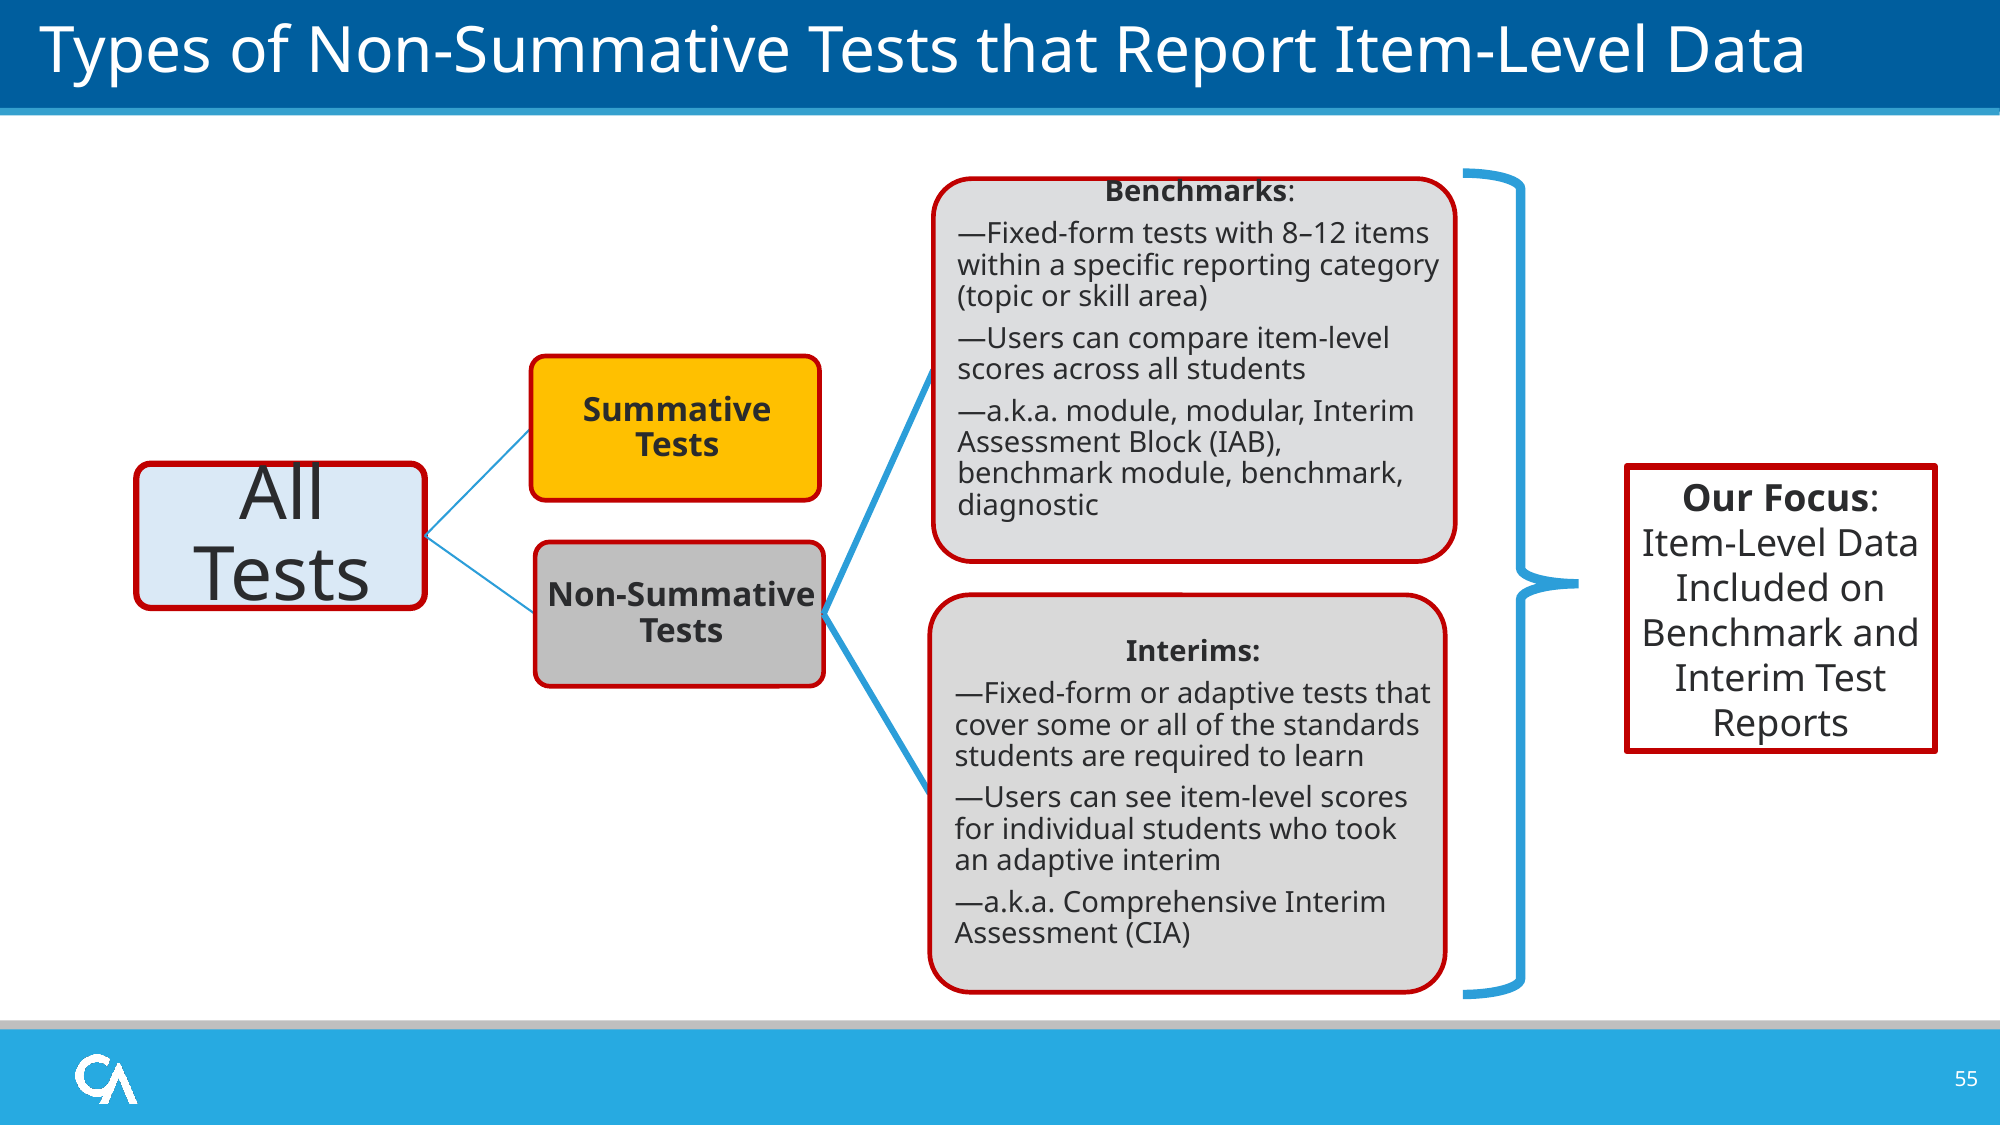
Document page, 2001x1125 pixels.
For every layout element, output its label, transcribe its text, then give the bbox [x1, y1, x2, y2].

title Types of Non-Summative Tests that Report Item-Level Data [39, 0, 129, 86]
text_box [129, 0, 1935, 995]
picture [75, 1054, 138, 1104]
slide_number 55 [1877, 1057, 1993, 1103]
